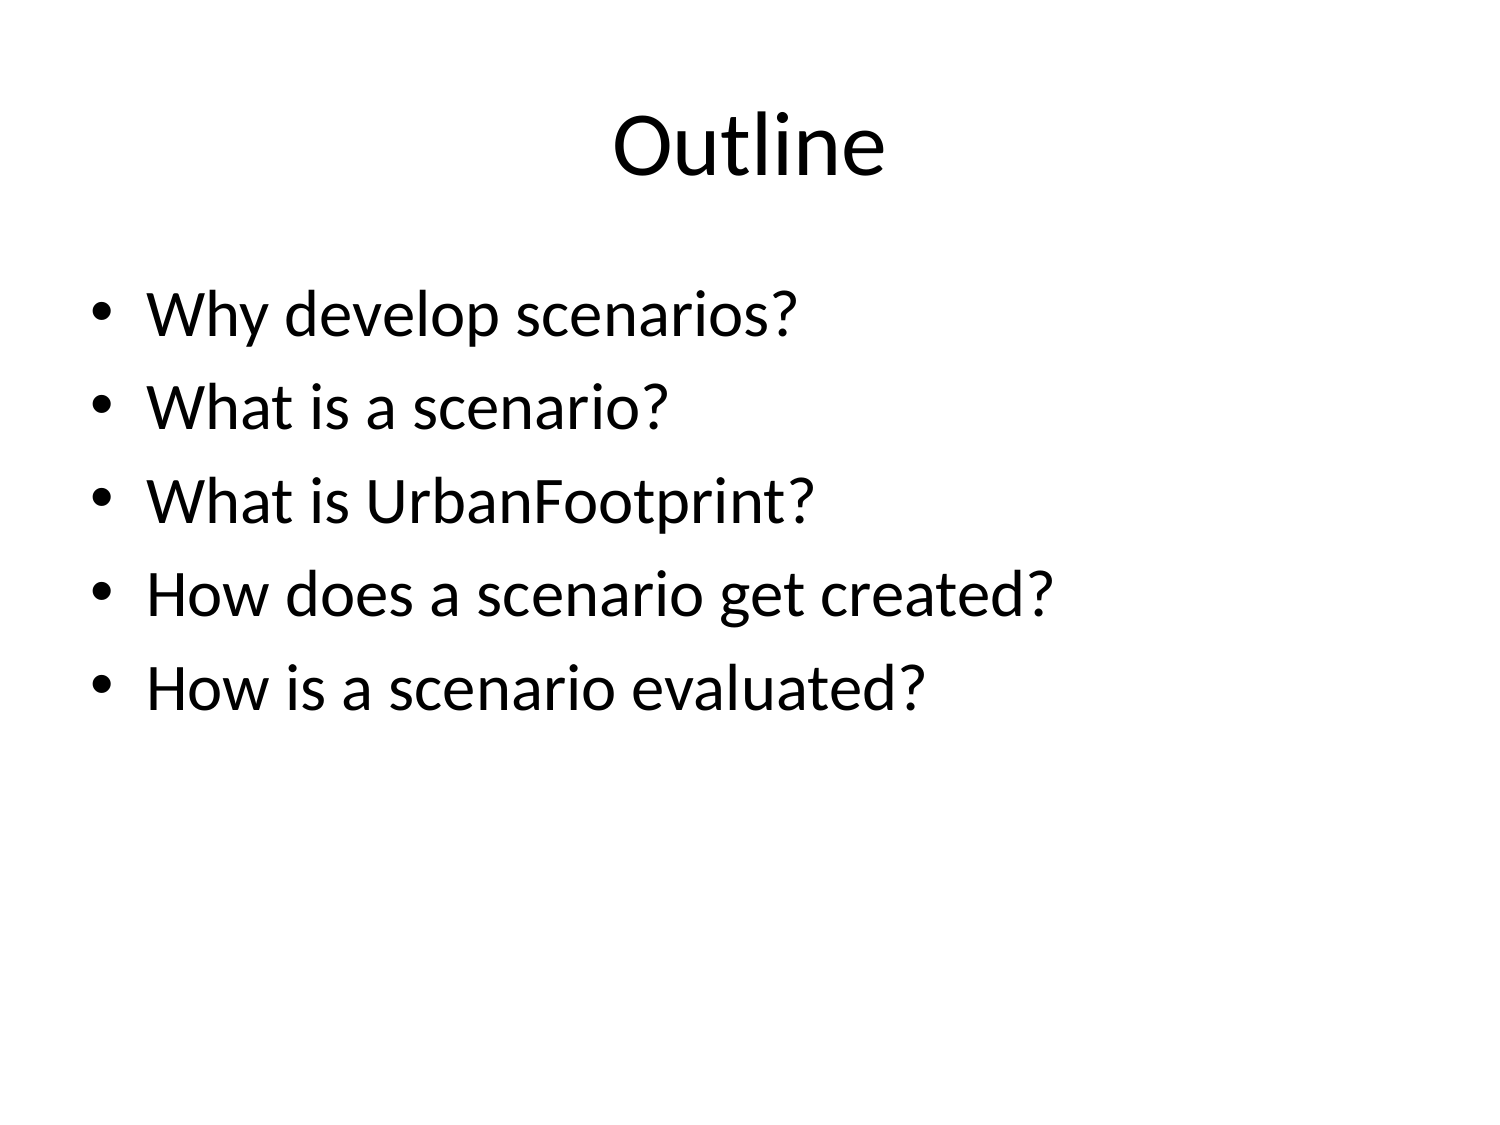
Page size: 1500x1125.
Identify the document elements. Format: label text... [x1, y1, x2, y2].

list Why develop scenarios? What is a scenario? What is UrbanFootprint? How does a scenario get created? How is a scenario evaluated? [75, 262, 1425, 1005]
title Outline [75, 45, 1425, 233]
